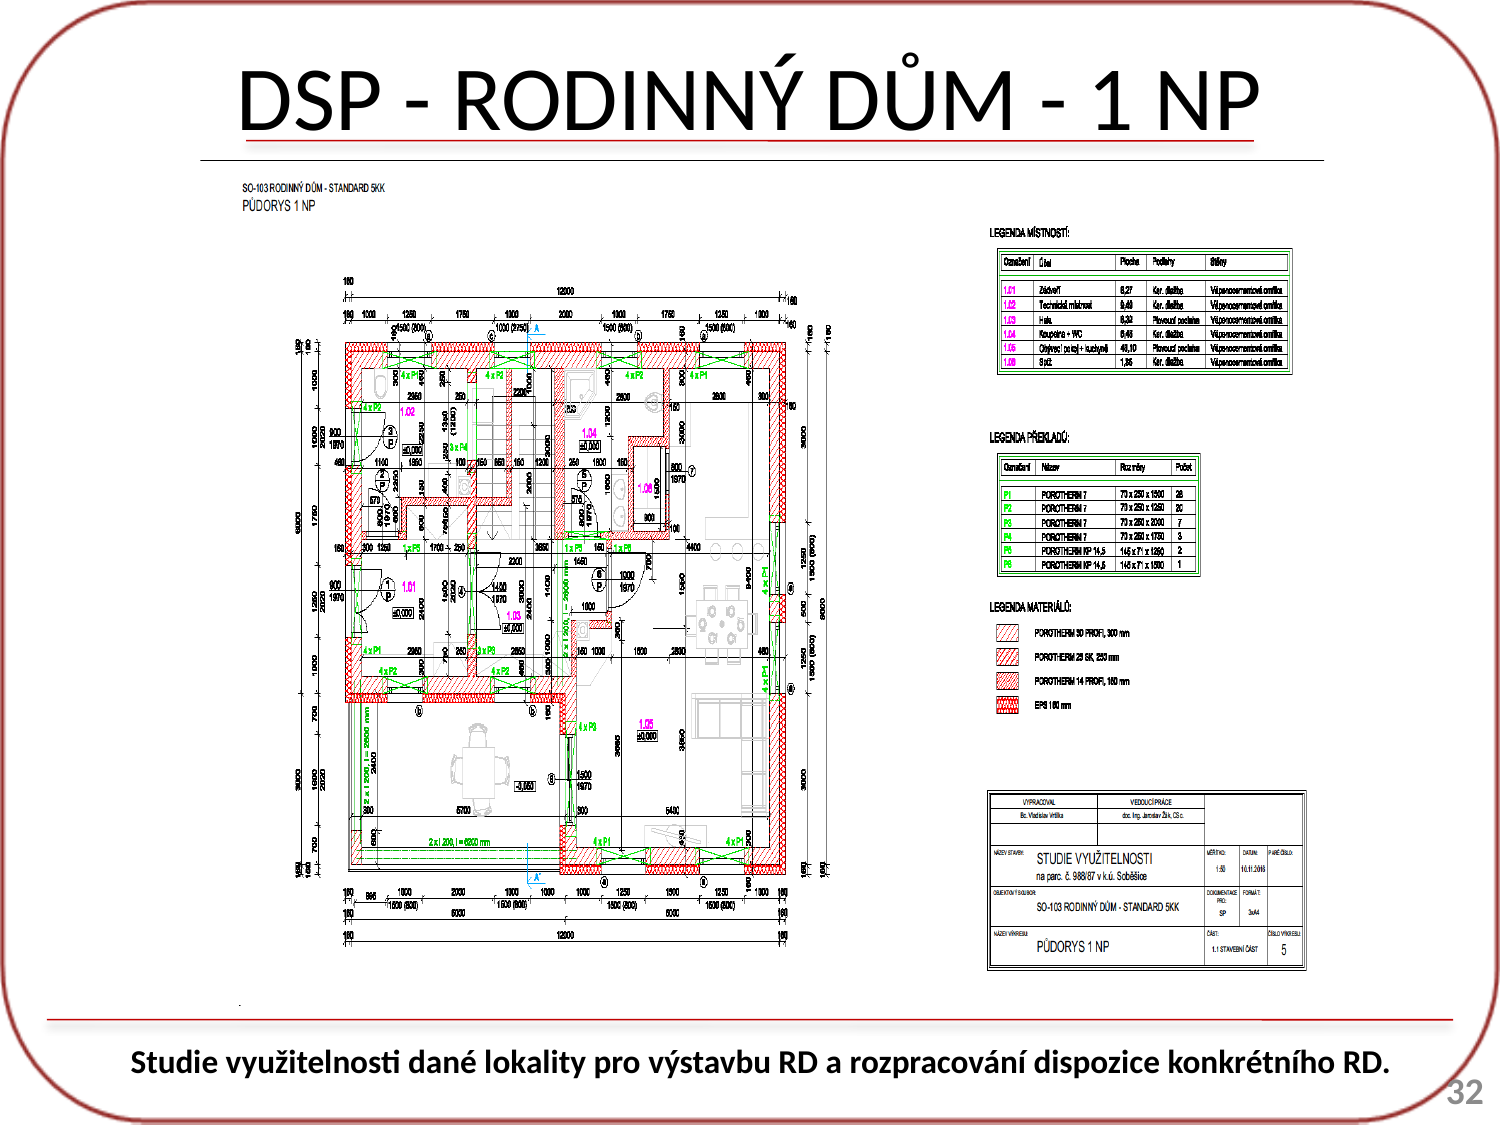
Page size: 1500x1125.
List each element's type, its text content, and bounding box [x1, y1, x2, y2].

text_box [199, 160, 1325, 1008]
text_box Studie využitelnosti dané lokality pro výstavbu RD a rozpracování dispozice konkrétního RD. [11, 996, 1500, 1125]
slide_number 32 [1429, 1054, 1500, 1125]
title DSP - RODINNÝ DŮM - 1 NP [0, 0, 1500, 188]
